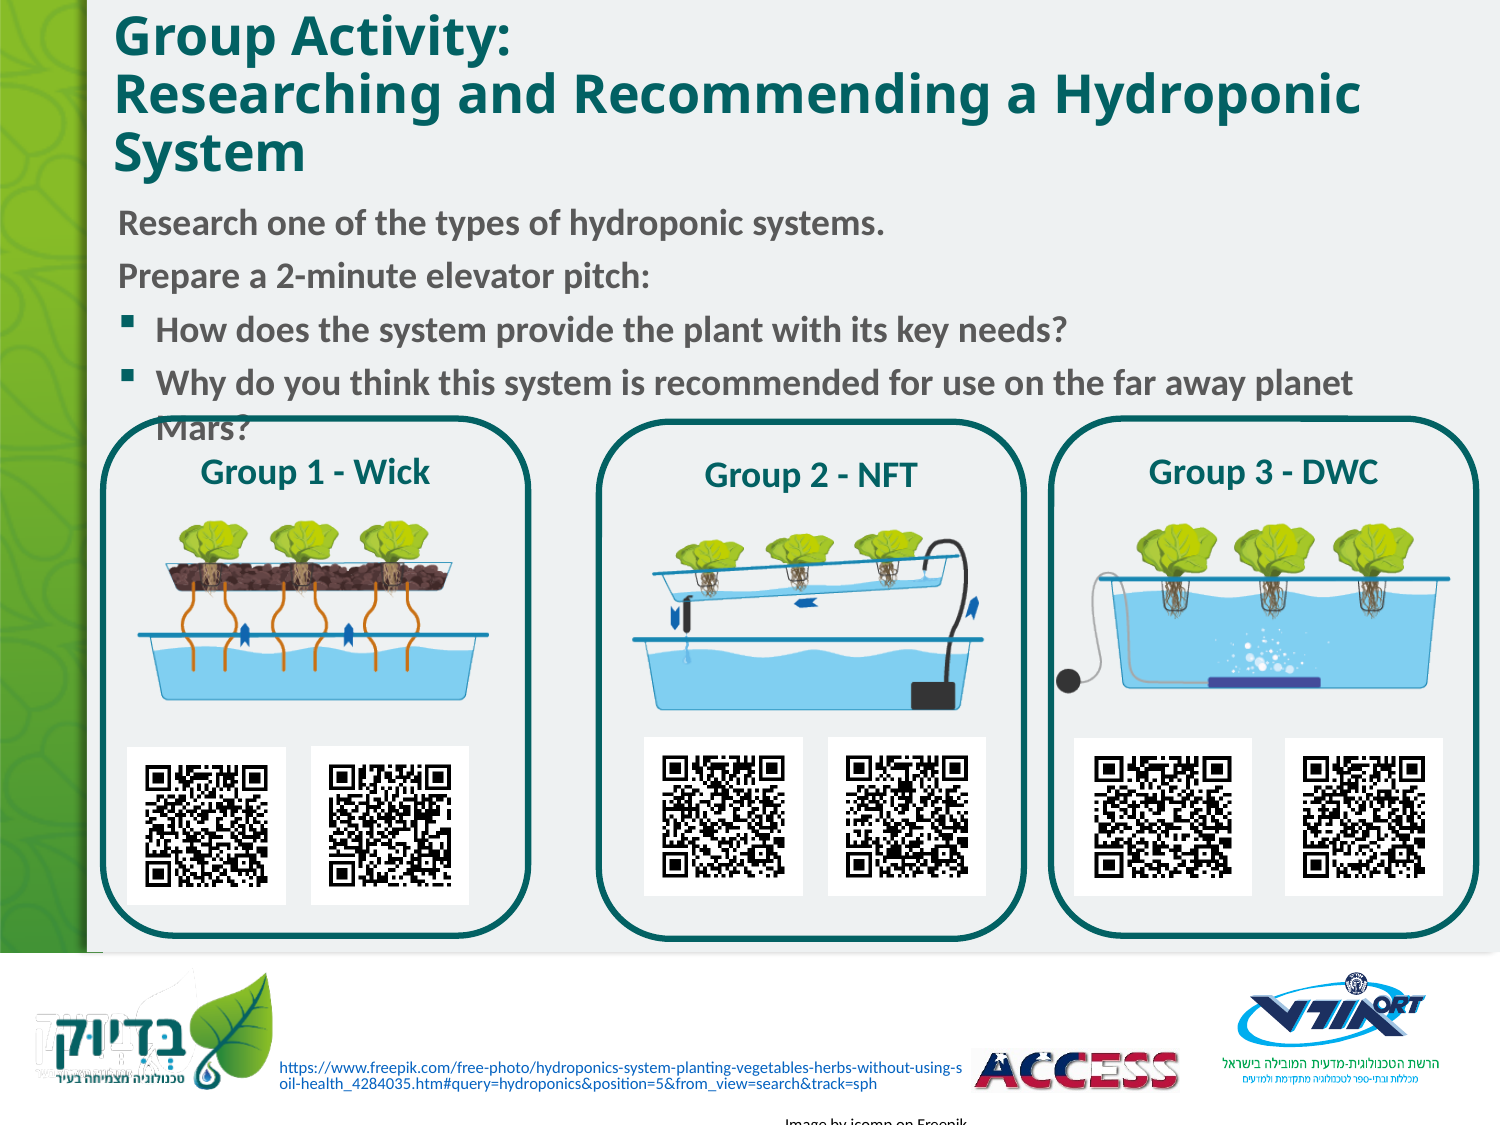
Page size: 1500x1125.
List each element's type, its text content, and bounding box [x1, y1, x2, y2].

picture [47, 971, 282, 1092]
picture [1256, 1076, 1266, 1083]
text_box https://www.freepik.com/free-photo/hydroponics-system-planting-vegetables-herbs-without-using-soil-health_4284035.htm#query=hydroponics&position=5&from_view=search&track=sph Image by jcomp on Freepik [264, 1049, 986, 1125]
list Research one of the types of hydroponic systems. Prepare a 2-minute elevator pitch: How does the system provide the plant with its key needs? Why do you think this system is recommended for use on the far away planet Mars? [103, 190, 1460, 421]
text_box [50, 418, 577, 936]
picture [971, 1048, 1180, 1093]
picture [1330, 1076, 1344, 1083]
title Group Activity: Researching and Recommending a Hydroponic System [98, 1, 1434, 191]
picture [0, 0, 86, 953]
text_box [988, 418, 1500, 936]
picture [1358, 1076, 1365, 1083]
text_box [541, 421, 1068, 939]
